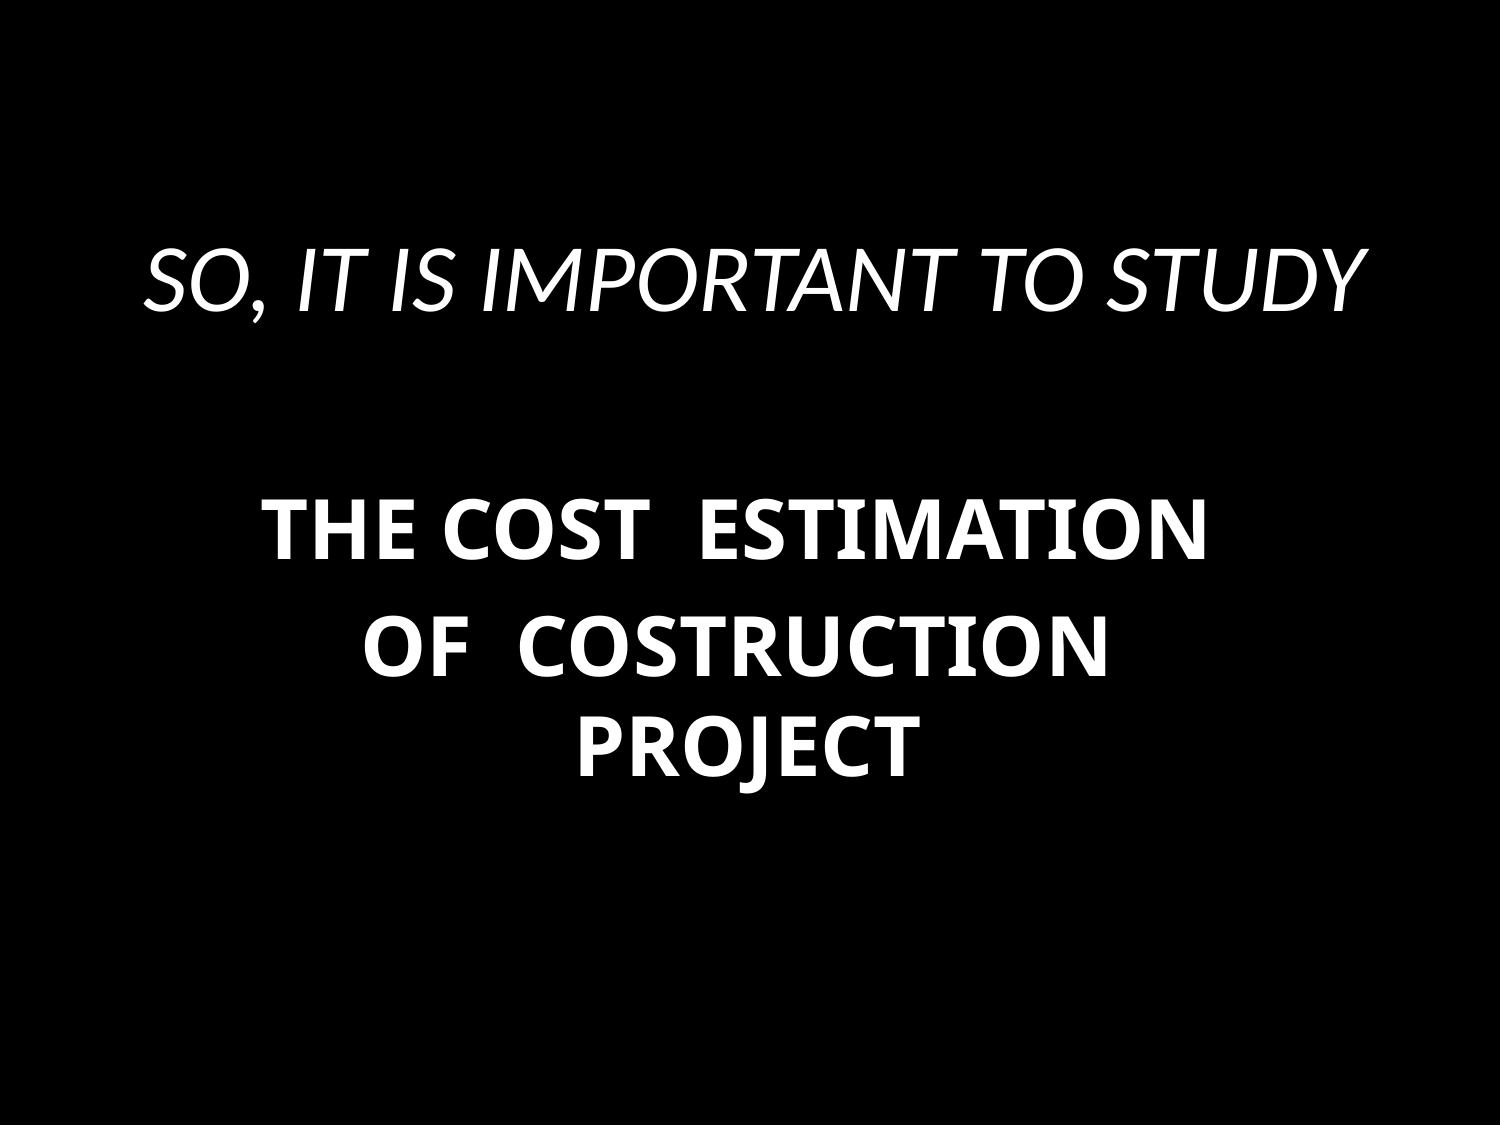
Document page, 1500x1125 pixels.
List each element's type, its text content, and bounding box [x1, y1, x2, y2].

subtitle THE COST ESTIMATION OF COSTRUCTION PROJECT [222, 468, 1273, 1032]
title SO, IT IS IMPORTANT TO STUDY [117, 152, 1393, 394]
